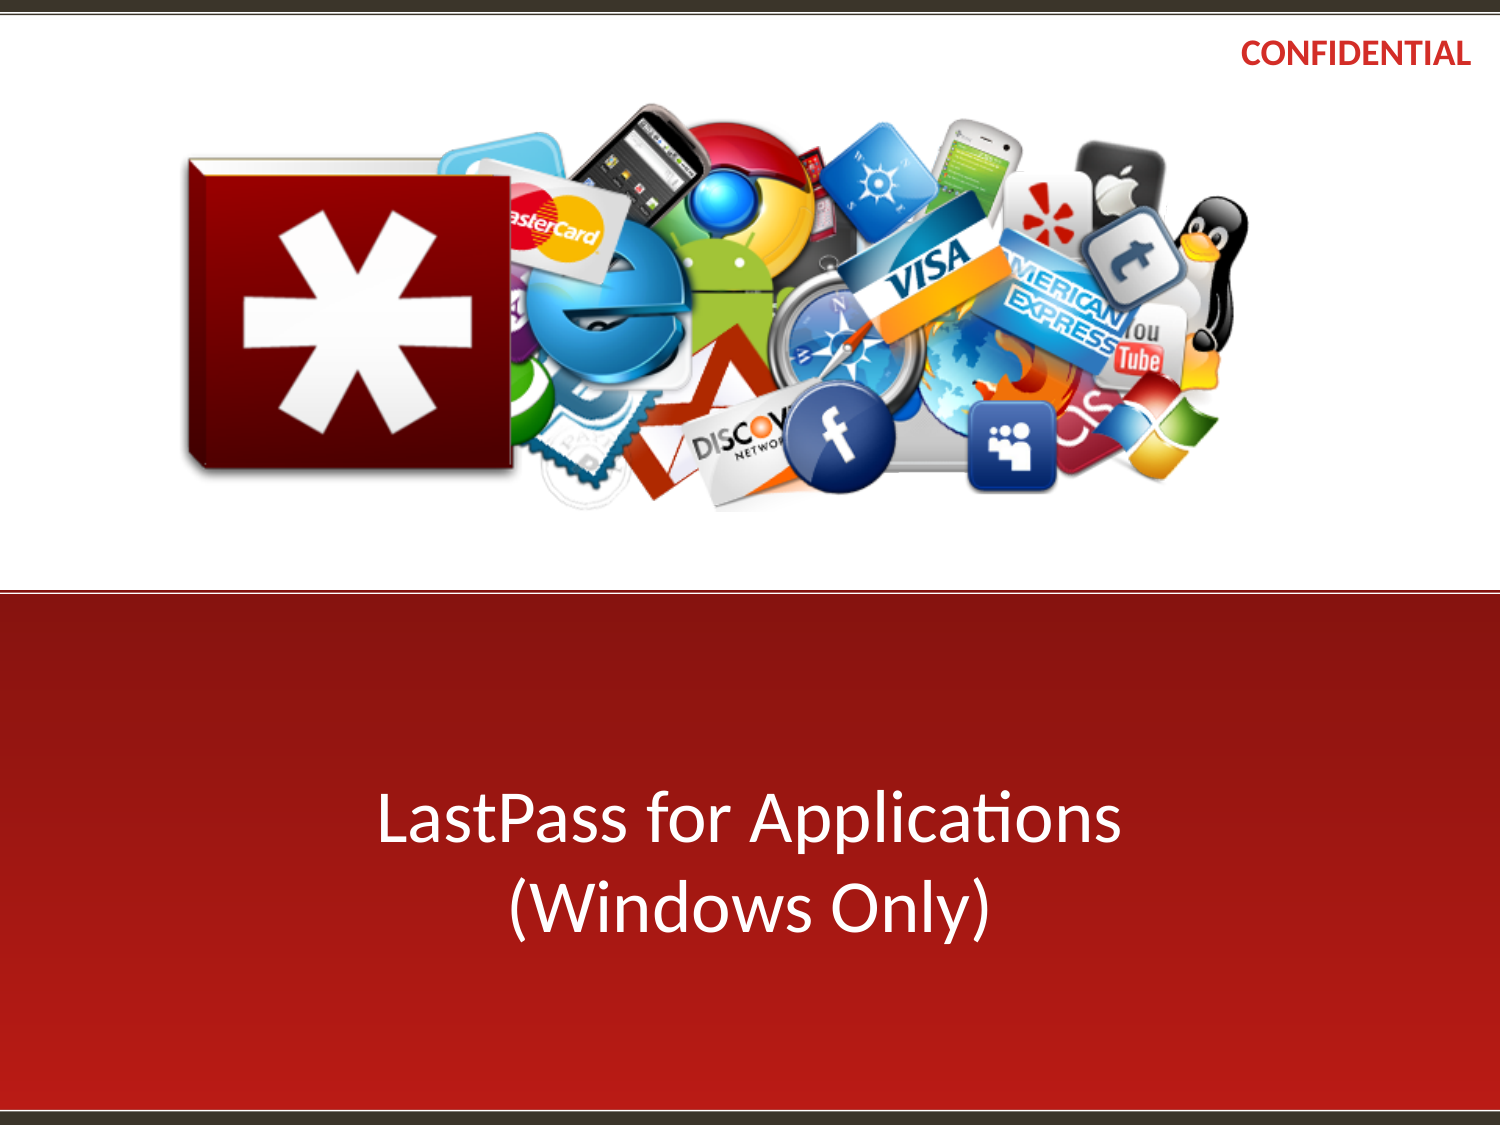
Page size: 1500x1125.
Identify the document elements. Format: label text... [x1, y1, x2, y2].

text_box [0, 1109, 1500, 1125]
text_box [0, 0, 1500, 16]
picture [147, 98, 1398, 512]
text_box LastPass for Applications (Windows Only) [0, 596, 1500, 1109]
text_box CONFIDENTIAL [1226, 24, 1487, 81]
text_box [0, 591, 1500, 596]
